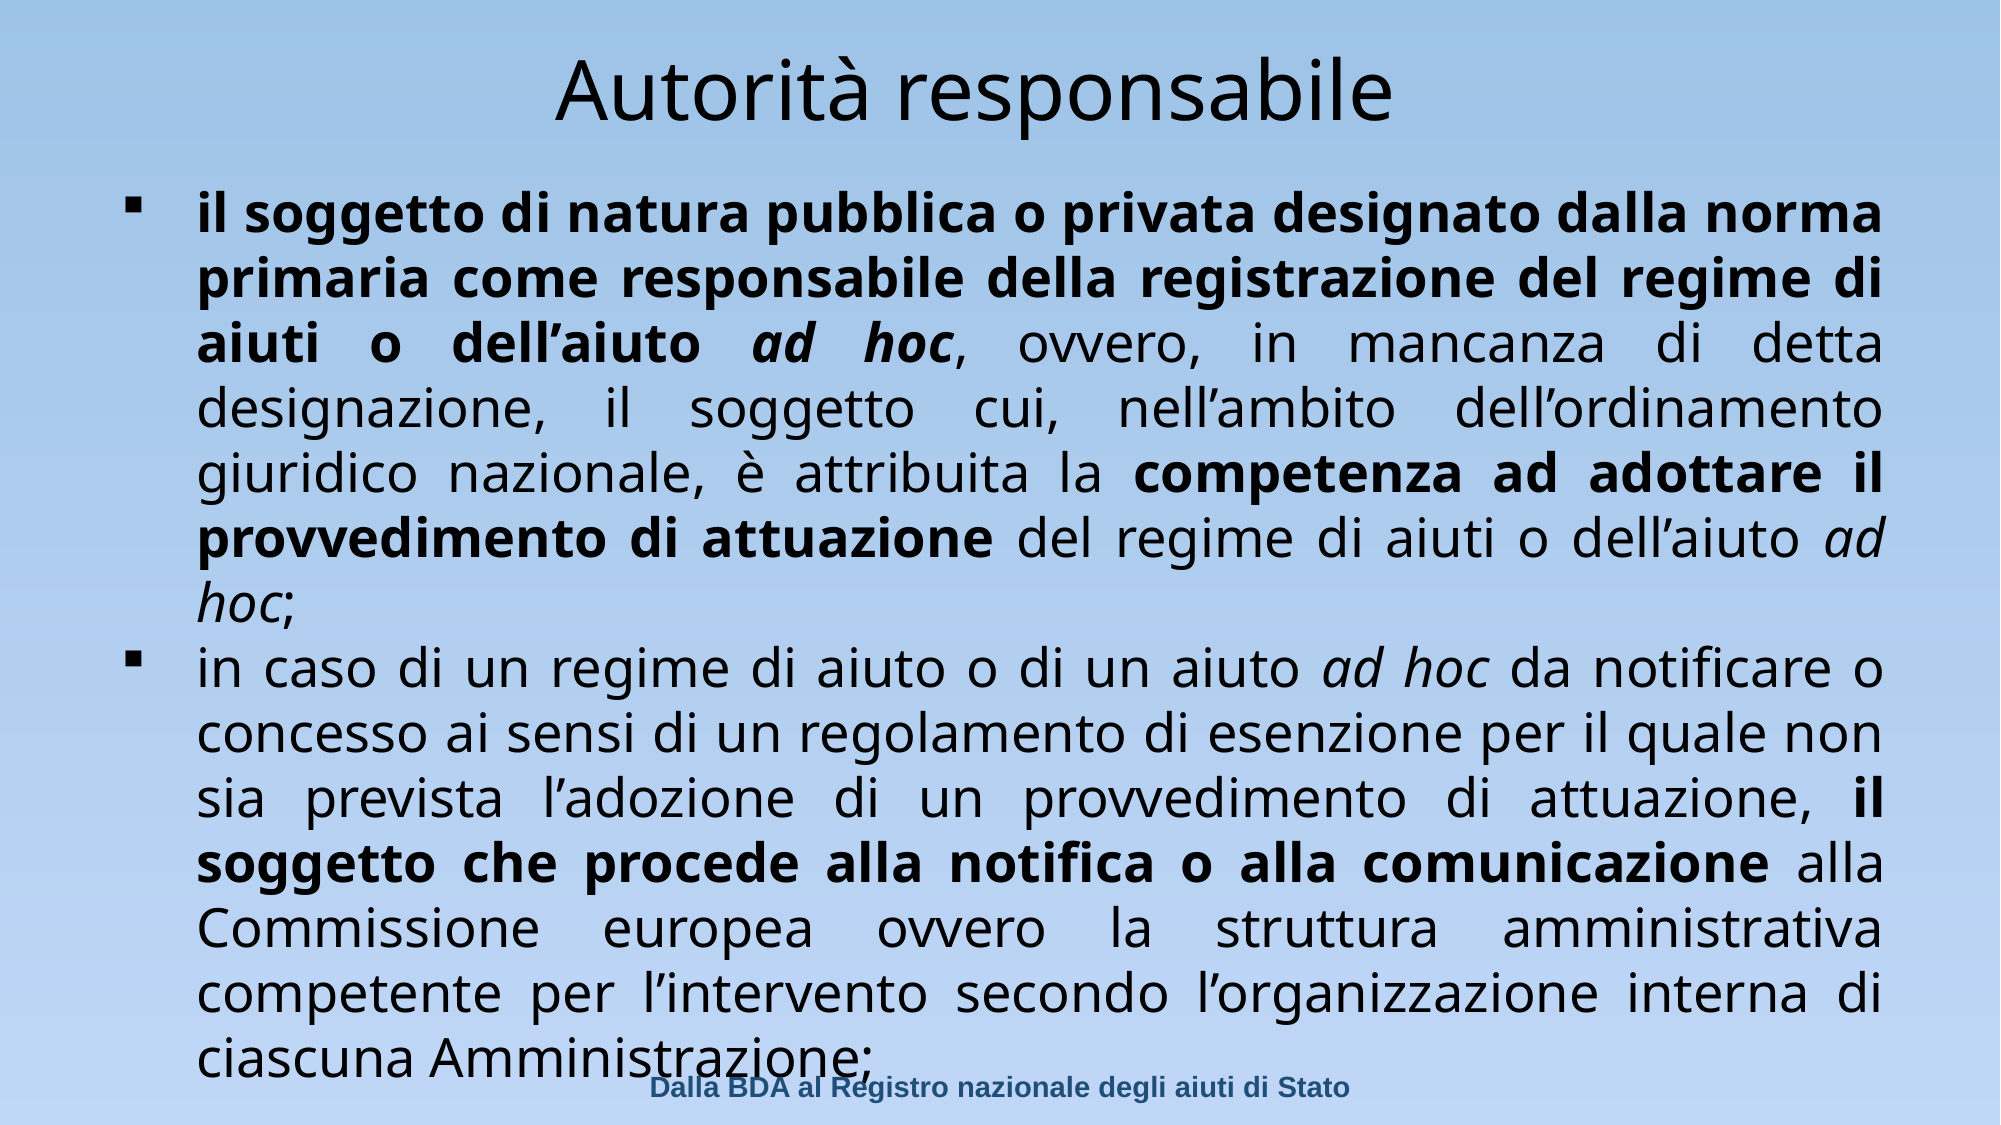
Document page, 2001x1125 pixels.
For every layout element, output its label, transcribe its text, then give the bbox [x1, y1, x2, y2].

text_box il soggetto di natura pubblica o privata designato dalla norma primaria come responsabile della registrazione del regime di aiuti o dell’aiuto ad hoc, ovvero, in mancanza di detta designazione, il soggetto cui, nell’ambito dell’ordinamento giuridico nazionale, è attribuita la competenza ad adottare il provvedimento di attuazione del regime di aiuti o dell’aiuto ad hoc; in caso di un regime di aiuto o di un aiuto ad hoc da notificare o concesso ai sensi di un regolamento di esenzione per il quale non sia prevista l’adozione di un provvedimento di attuazione, il soggetto che procede alla notifica o alla comunicazione alla Commissione europea ovvero la struttura amministrativa competente per l’intervento secondo l’organizzazione interna di ciascuna Amministrazione; [106, 171, 1901, 1060]
text_box Dalla BDA al Registro nazionale degli aiuti di Stato [53, 1060, 1948, 1111]
text_box Autorità responsabile [541, 29, 1411, 145]
